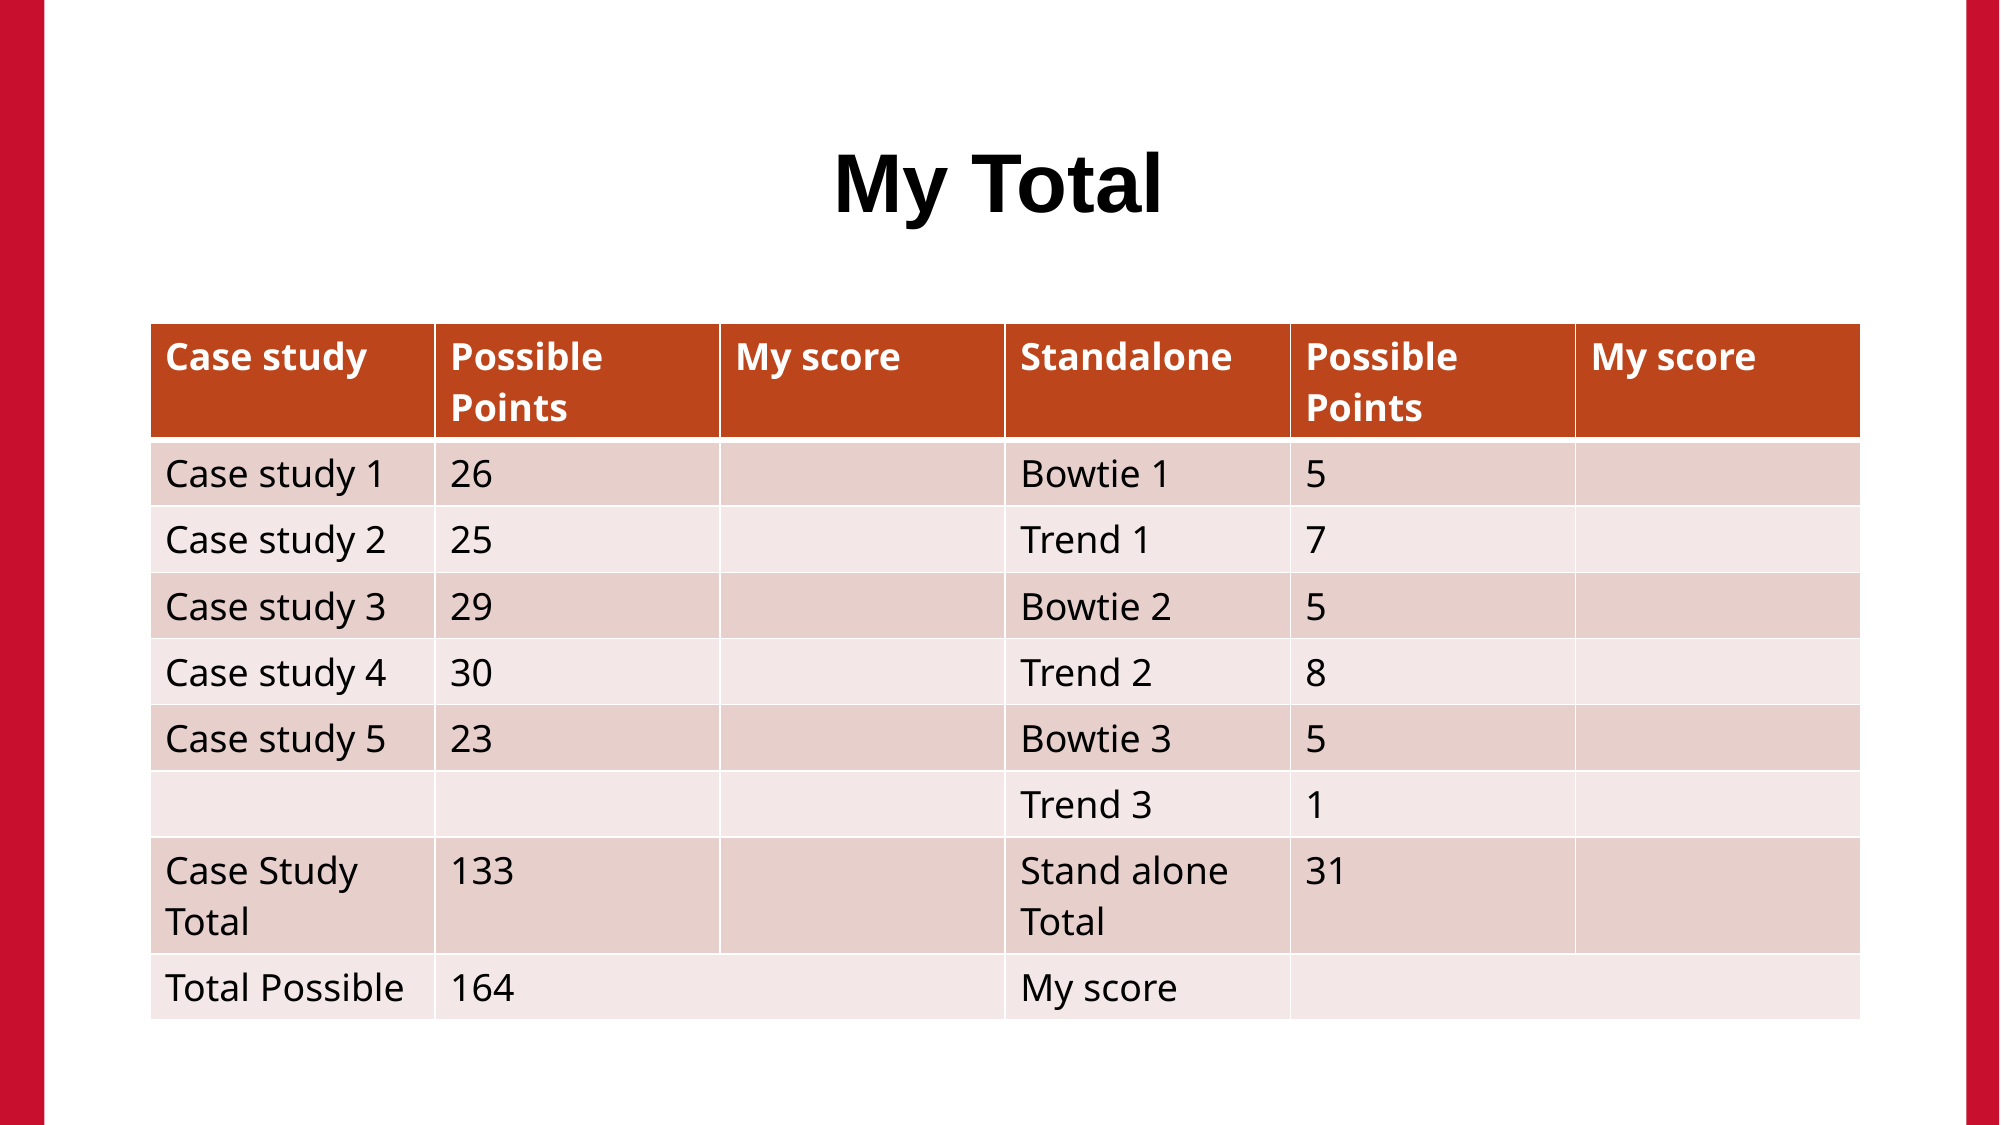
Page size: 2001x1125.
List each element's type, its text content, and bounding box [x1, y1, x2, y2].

table_cell [436, 772, 719, 836]
table_cell Stand alone Total [1006, 838, 1290, 953]
table_cell [721, 772, 1004, 836]
table_cell 1 [1291, 772, 1575, 836]
table_cell [721, 443, 1004, 505]
table_header Possible Points [436, 324, 719, 437]
table_cell [721, 507, 1004, 572]
table_cell 5 [1291, 443, 1575, 505]
table_cell [721, 705, 1004, 770]
table_header My score [1576, 324, 1860, 437]
table_cell 30 [436, 639, 719, 704]
table_cell 5 [1291, 573, 1575, 638]
table_cell [1576, 507, 1860, 572]
table_cell 25 [436, 507, 719, 572]
table_cell Case study 4 [151, 639, 434, 704]
table_cell [721, 838, 1004, 953]
table_cell [1291, 955, 1860, 1019]
table_cell Trend 3 [1006, 772, 1290, 836]
table_cell Bowtie 3 [1006, 705, 1290, 770]
table_cell Case study 5 [151, 705, 434, 770]
table_cell 7 [1291, 507, 1575, 572]
table_cell [151, 772, 434, 836]
table_cell [721, 573, 1004, 638]
table_header Possible Points [1291, 324, 1575, 437]
table_cell My score [1006, 955, 1290, 1019]
table_cell [1576, 443, 1860, 505]
table_cell [1576, 573, 1860, 638]
table_cell 8 [1291, 639, 1575, 704]
table_cell Trend 2 [1006, 639, 1290, 704]
table_cell Case study 3 [151, 573, 434, 638]
table_cell Case study 1 [151, 443, 434, 505]
table_header Standalone [1006, 324, 1290, 437]
table_cell [1576, 639, 1860, 704]
table_cell [721, 639, 1004, 704]
table_cell 5 [1291, 705, 1575, 770]
table_cell Total Possible [151, 955, 434, 1019]
table_header My score [721, 324, 1004, 437]
table_cell 23 [436, 705, 719, 770]
table_cell Case study 2 [151, 507, 434, 572]
table_cell Case Study Total [151, 838, 434, 953]
table_cell 26 [436, 443, 719, 505]
table_cell [1576, 838, 1860, 953]
table_cell 164 [436, 955, 1004, 1019]
table_cell Bowtie 2 [1006, 573, 1290, 638]
table_cell Trend 1 [1006, 507, 1290, 572]
table_cell 133 [436, 838, 719, 953]
table_cell [1576, 705, 1860, 770]
table_header Case study [151, 324, 434, 437]
table_cell [1576, 772, 1860, 836]
table_cell 29 [436, 573, 719, 638]
table_cell Bowtie 1 [1006, 443, 1290, 505]
table_cell 31 [1291, 838, 1575, 953]
title My Total [149, 99, 1849, 260]
